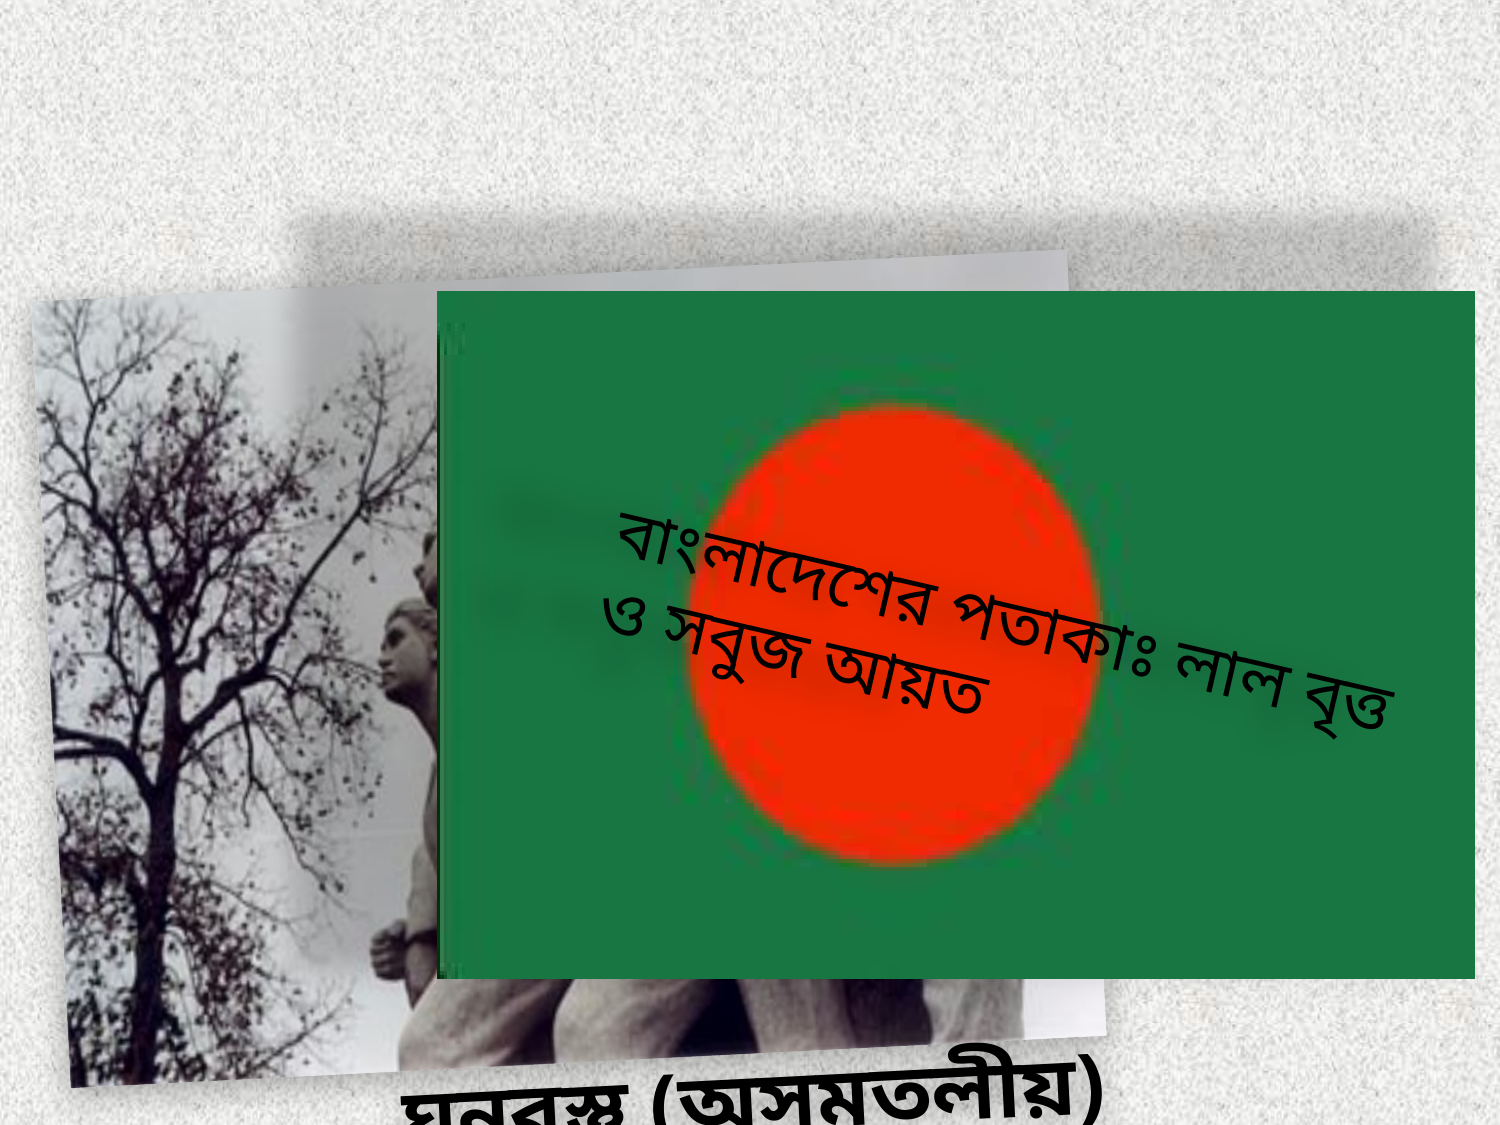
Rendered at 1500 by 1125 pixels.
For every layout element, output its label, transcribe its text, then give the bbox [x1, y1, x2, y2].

picture [0, 0, 1500, 1125]
text_box ঘনবস্তু (অসমতলীয়) [385, 1016, 1215, 1125]
